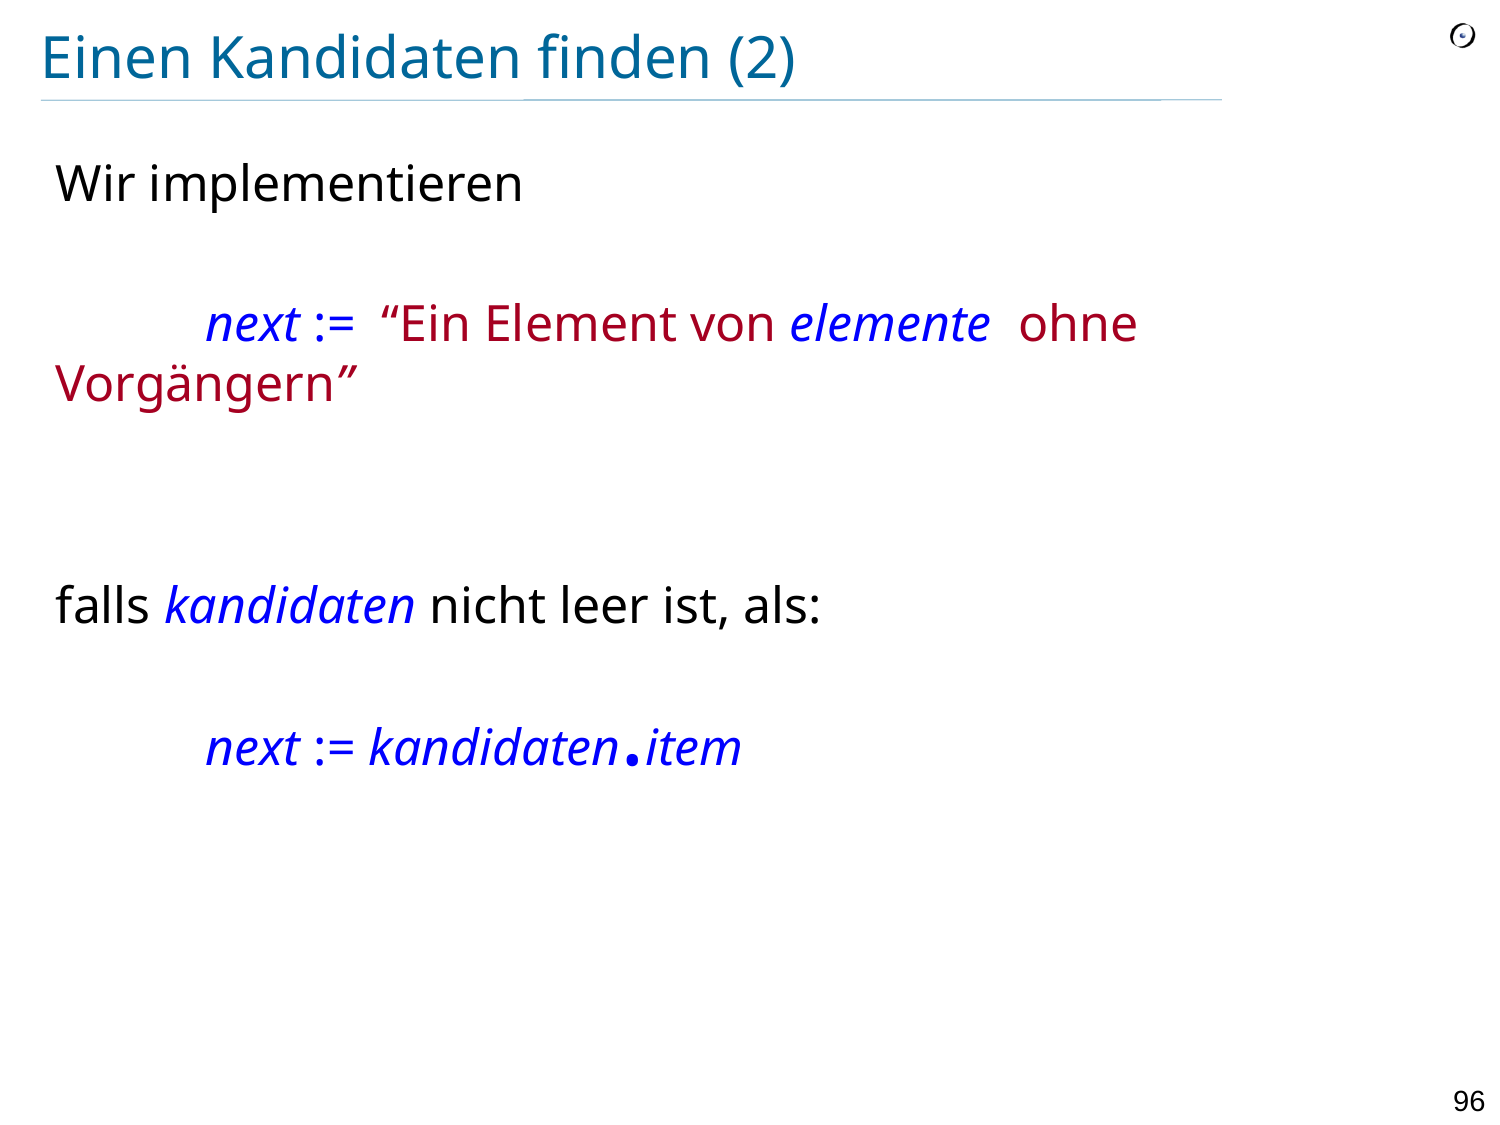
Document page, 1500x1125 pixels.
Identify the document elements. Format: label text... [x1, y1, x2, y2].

picture [1449, 20, 1476, 49]
list Wir implementieren next := “Ein Element von elemente ohne Vorgängern” falls kandidaten nicht leer ist, als: next := kandidaten.item [40, 143, 1451, 1071]
title Einen Kandidaten finden (2) [40, 18, 1344, 91]
